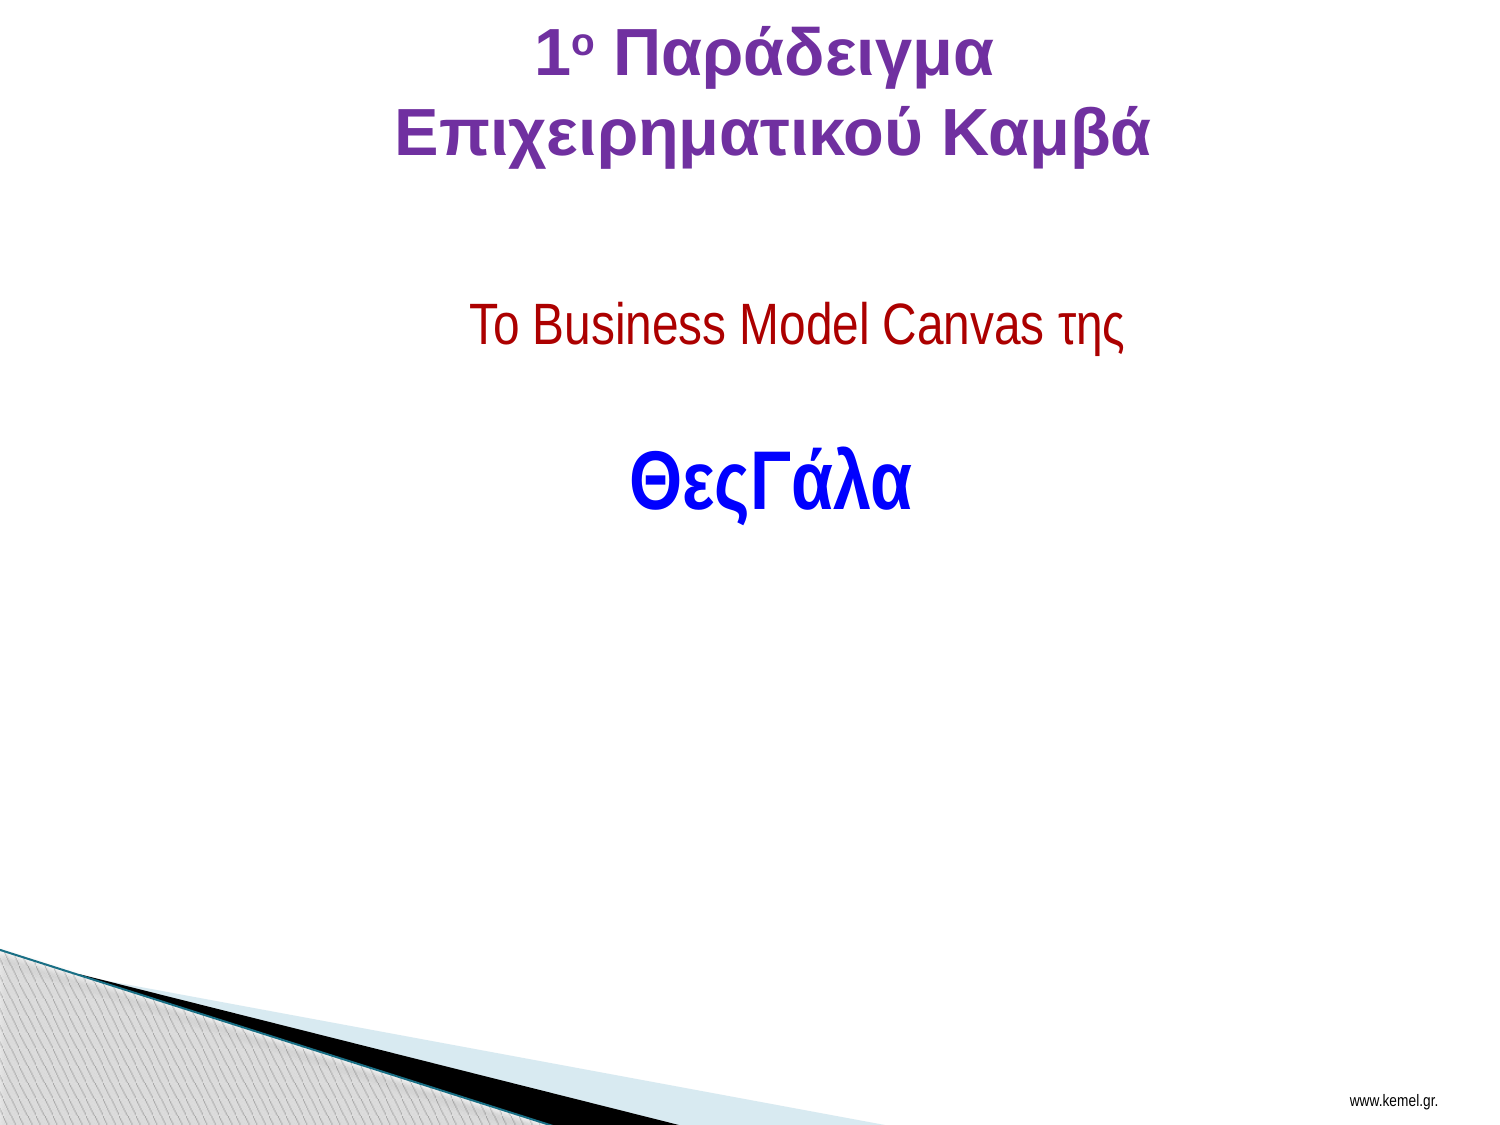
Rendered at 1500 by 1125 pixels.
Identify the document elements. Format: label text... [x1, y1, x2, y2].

text_box www.kemel.gr. [1335, 1082, 1458, 1117]
text_box 1ο Παράδειγμα Επιχειρηματικού Καμβά [47, 30, 1500, 227]
text_box To Business Model Canvas της ΘεςΓάλα [94, 278, 1447, 1032]
